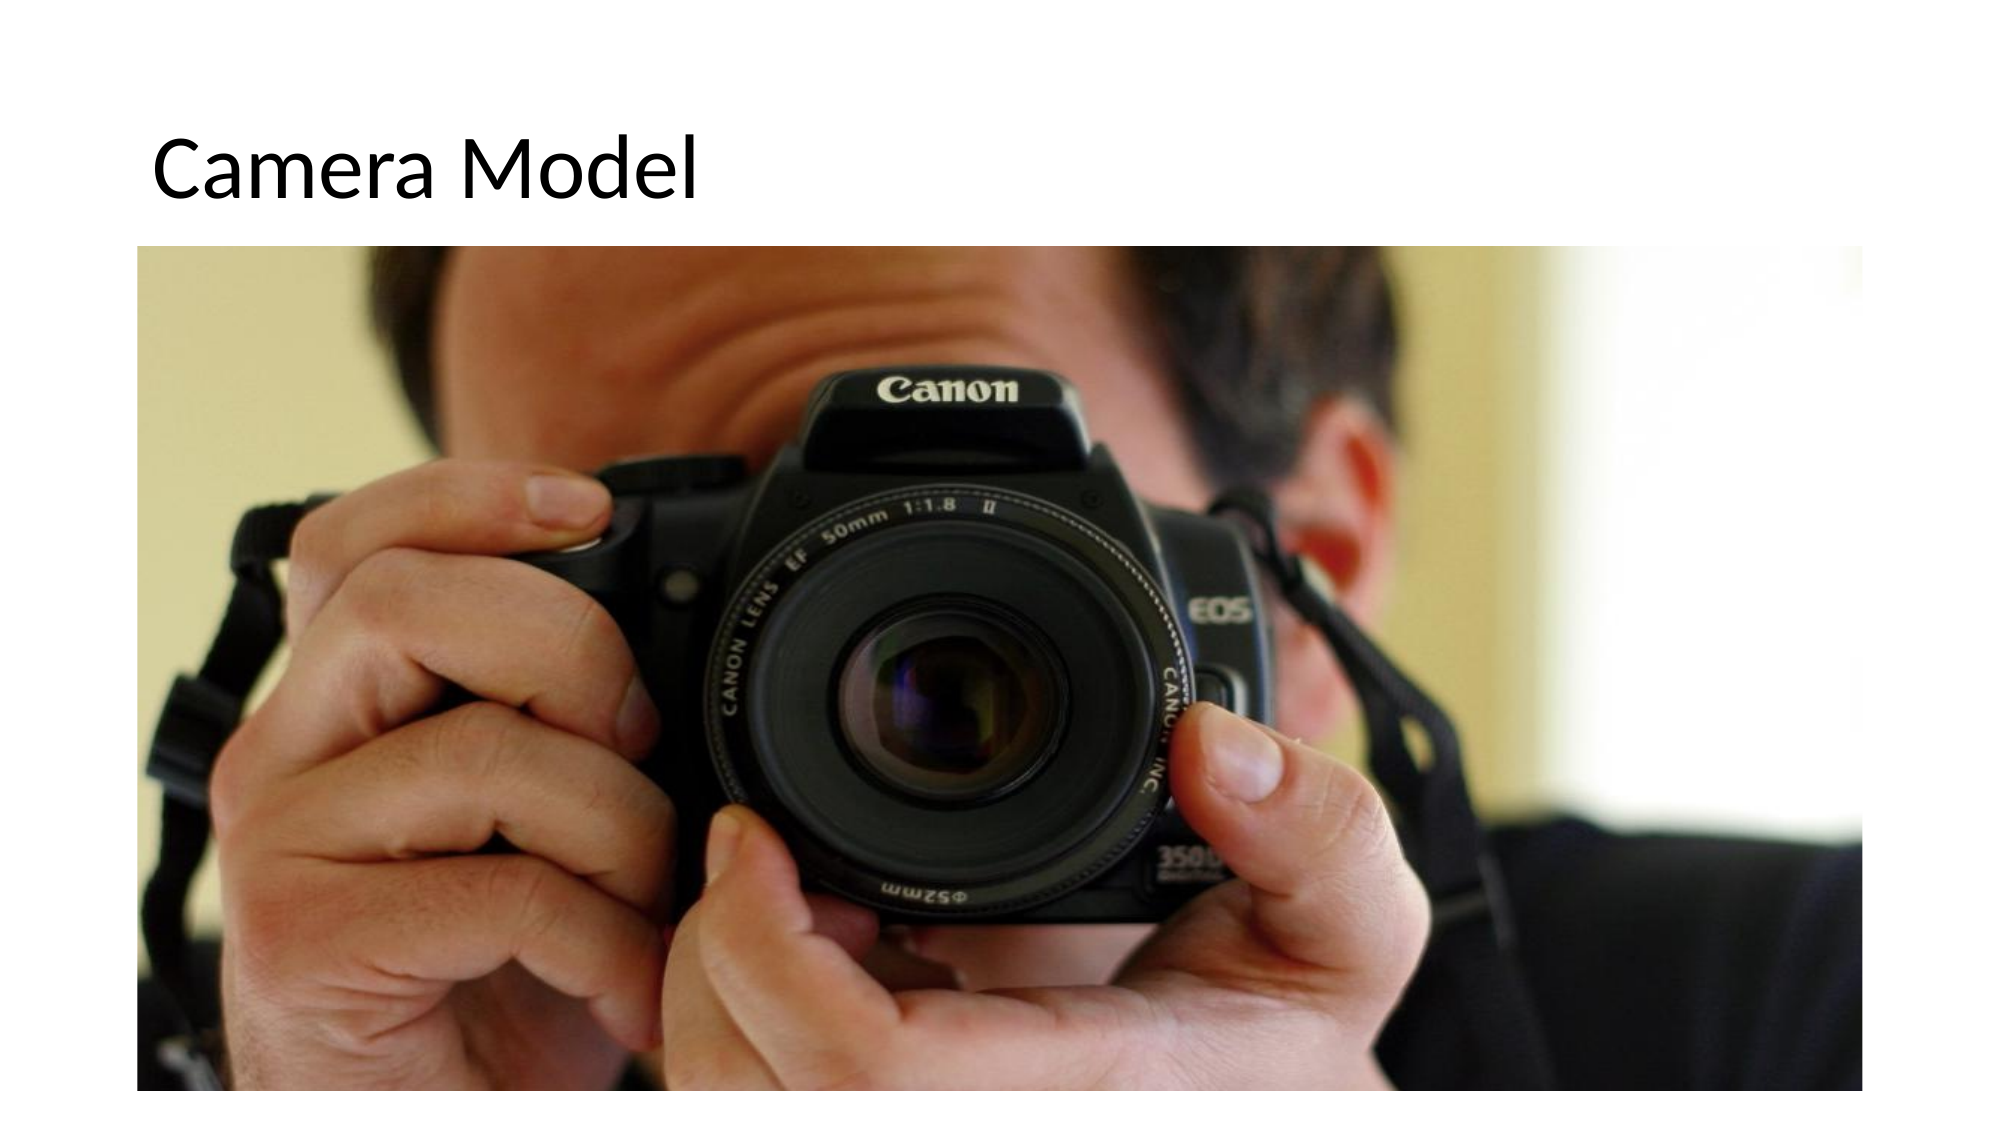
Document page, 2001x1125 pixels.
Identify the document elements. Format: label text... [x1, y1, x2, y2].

title Camera Model [137, 59, 1863, 246]
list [137, 246, 1863, 1091]
